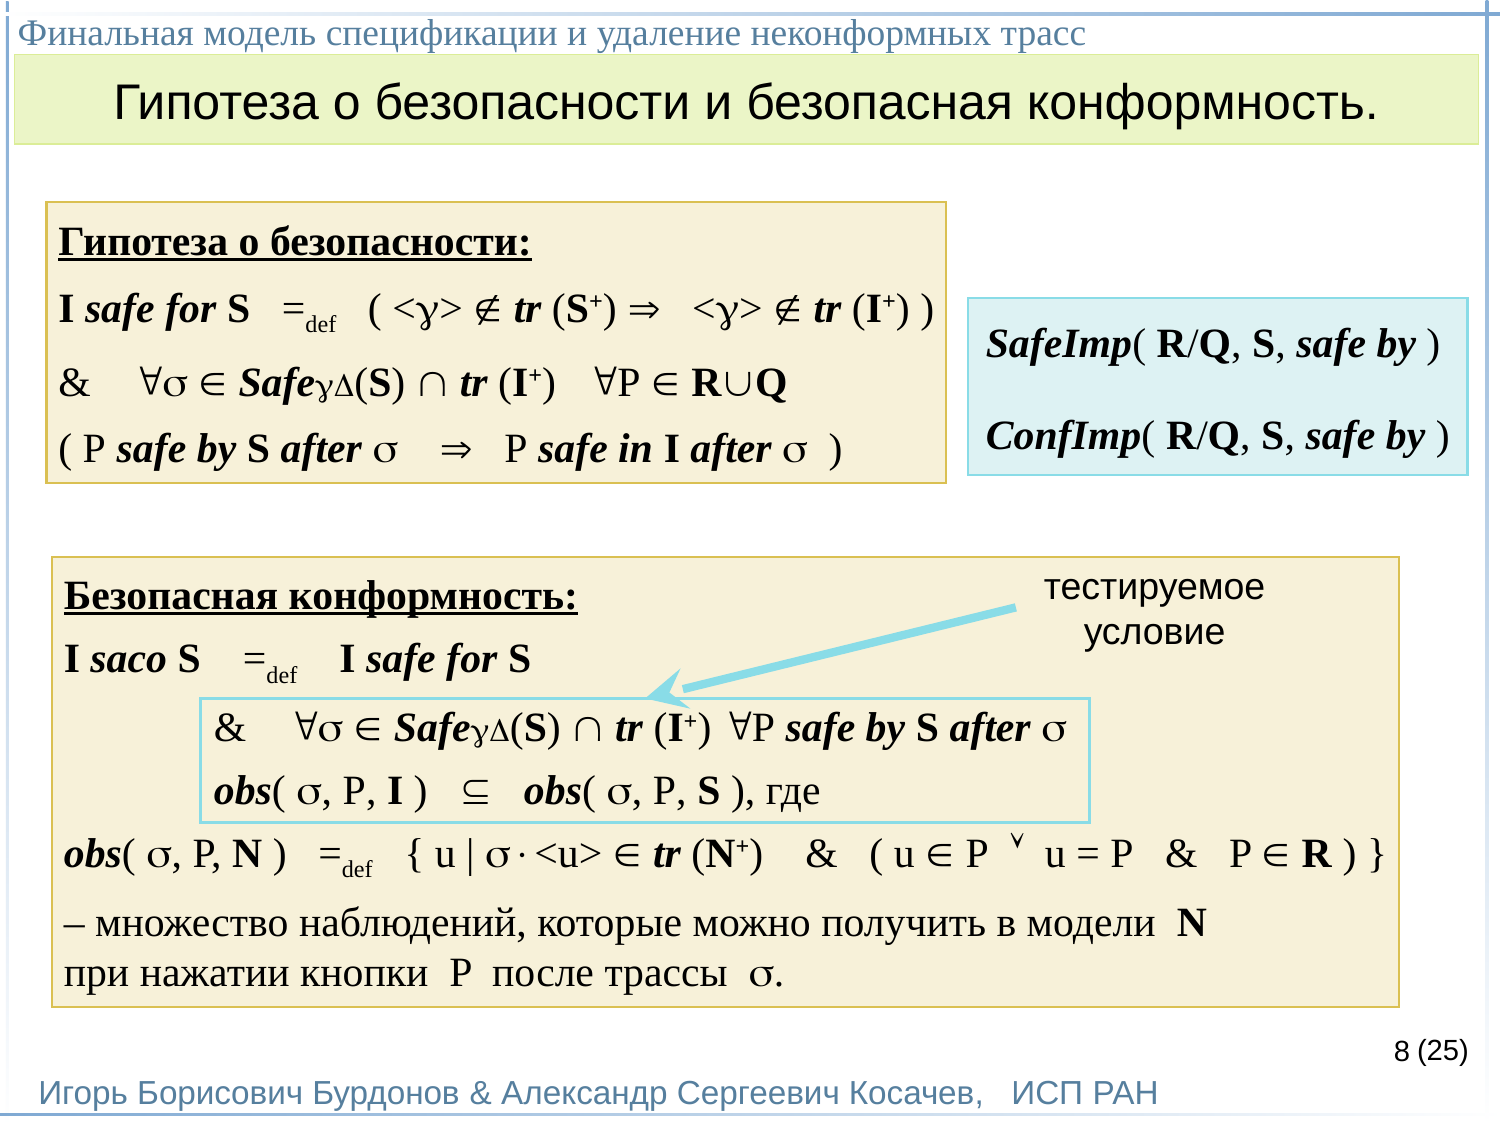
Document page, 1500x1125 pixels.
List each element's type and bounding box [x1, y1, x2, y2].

text_box [645, 607, 1017, 698]
text_box [0, 0, 1500, 1125]
